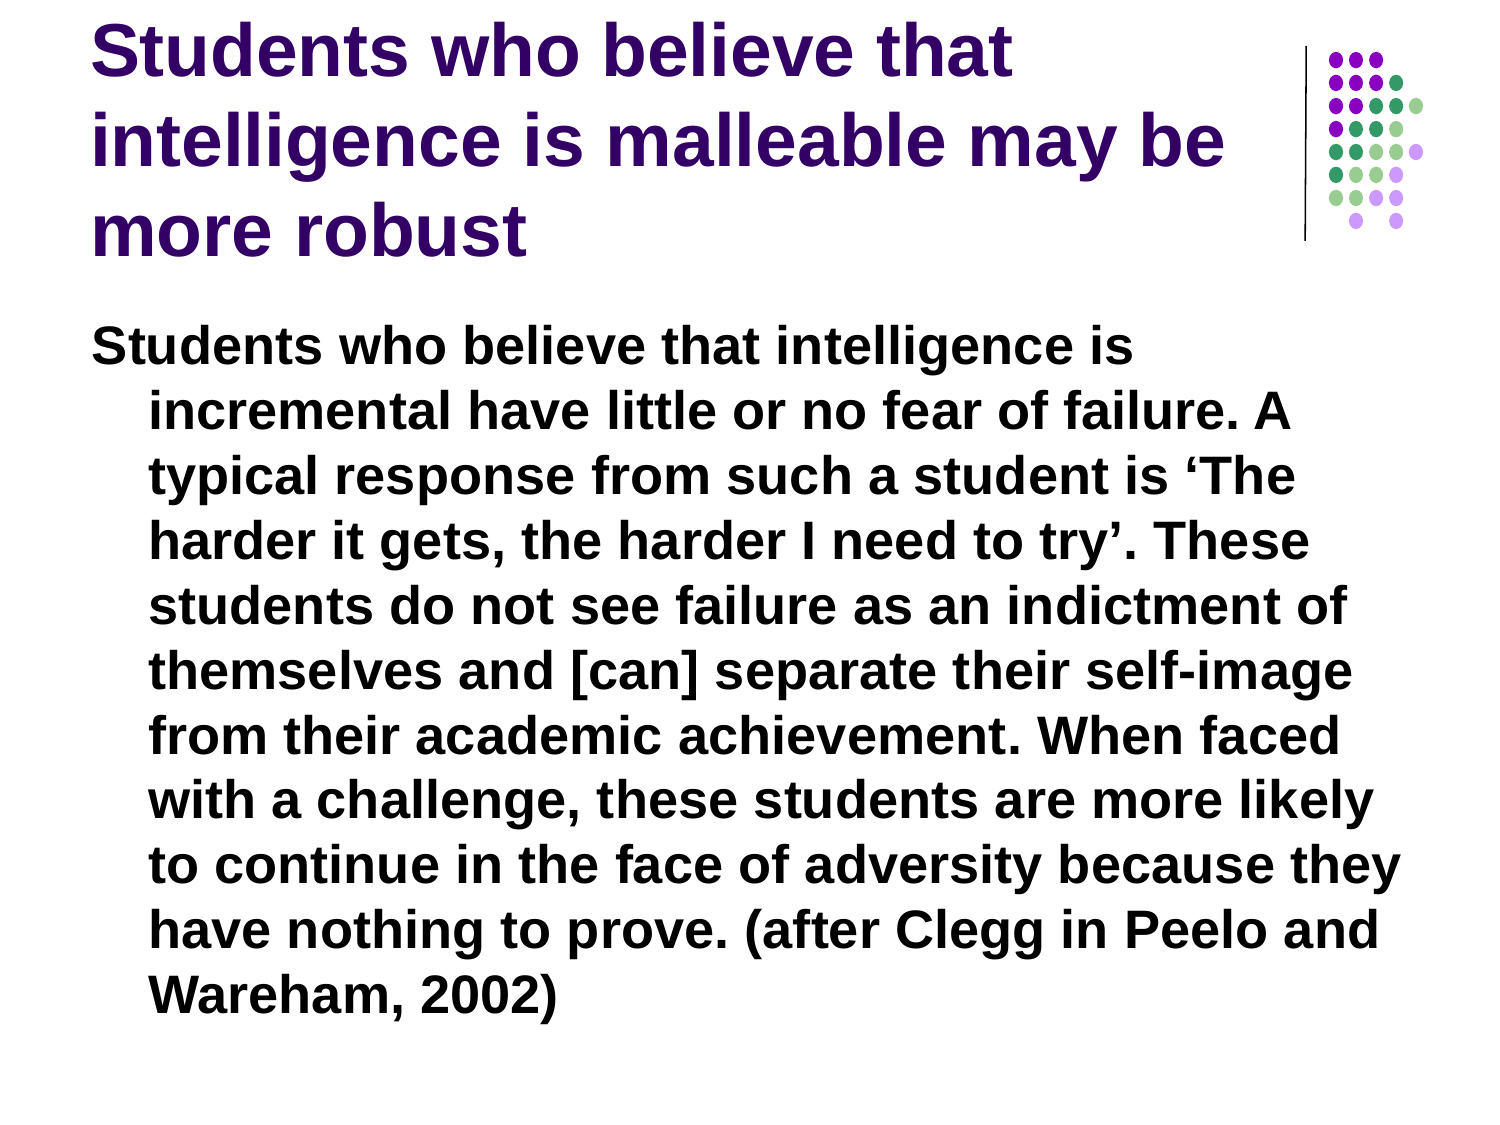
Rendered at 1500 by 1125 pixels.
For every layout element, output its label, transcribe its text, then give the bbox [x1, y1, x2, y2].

list Students who believe that intelligence is incremental have little or no fear of failure. A typical response from such a student is ‘The harder it gets, the harder I need to try’. These students do not see failure as an indictment of themselves and [can] separate their self-image from their academic achievement. When faced with a challenge, these students are more likely to continue in the face of adversity because they have nothing to prove. (after Clegg in Peelo and Wareham, 2002) [76, 302, 1427, 1039]
title Students who believe that intelligence is malleable may be more robust [75, 40, 1313, 279]
